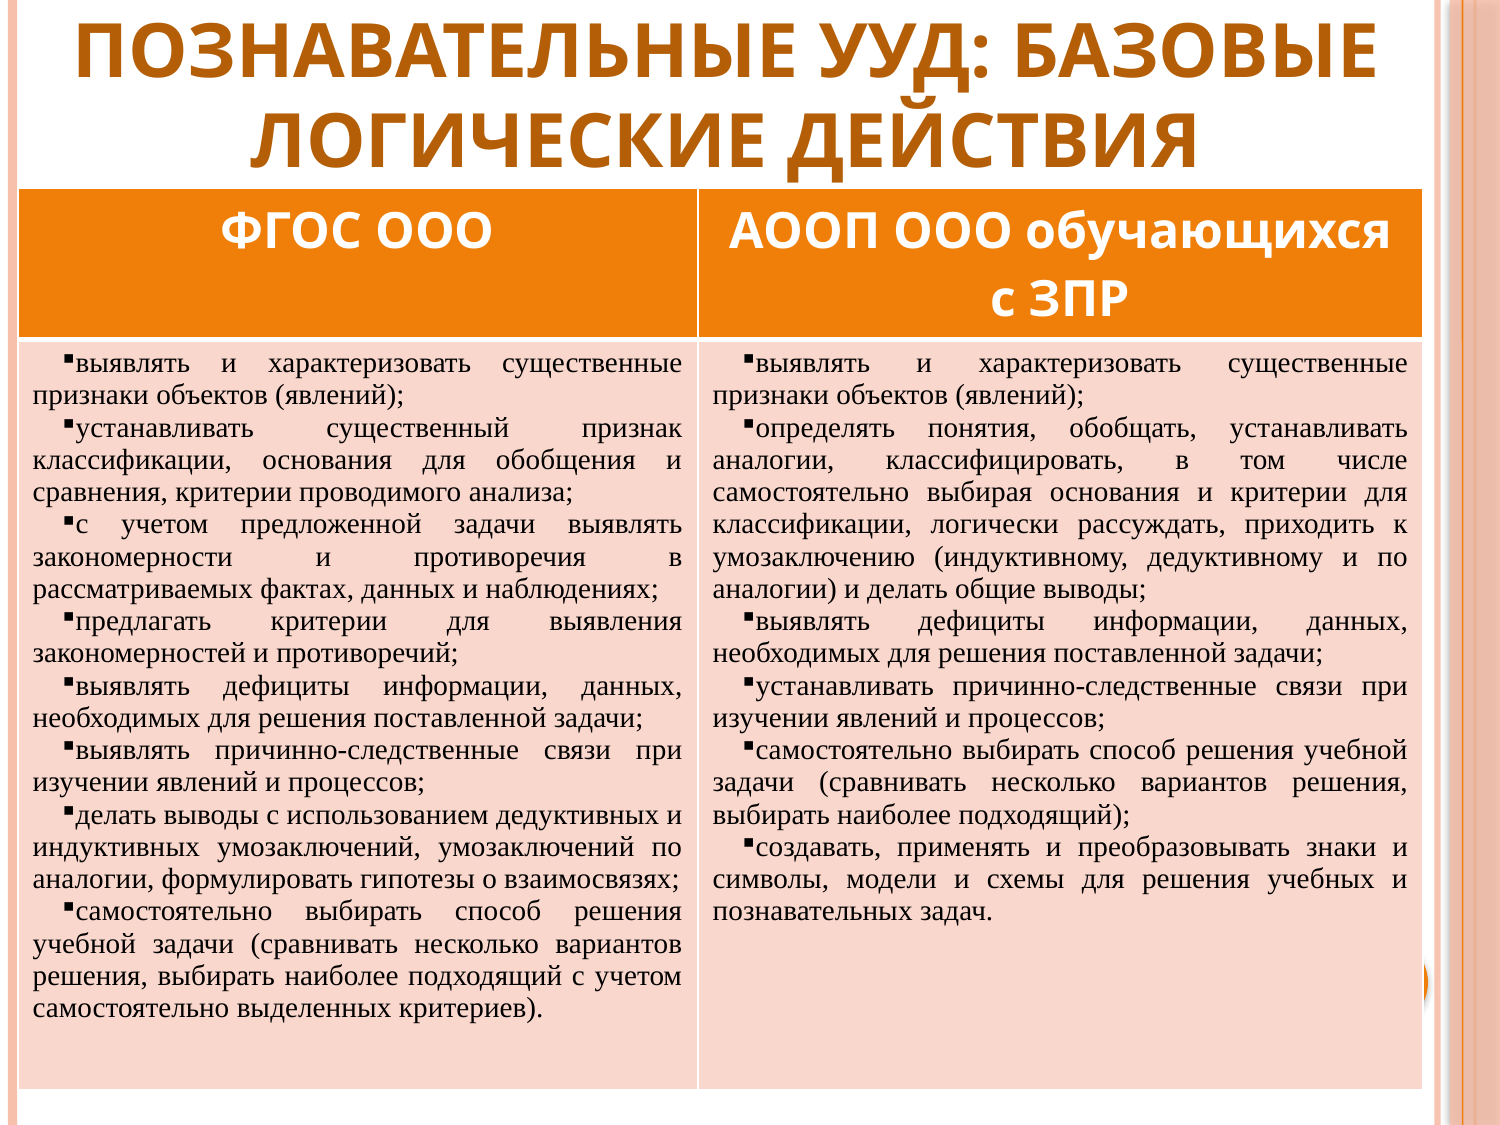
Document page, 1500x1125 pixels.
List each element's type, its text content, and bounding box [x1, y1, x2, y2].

table_cell выявлять и характеризовать существенные признаки объектов (явлений); устанавливать существенный признак классификации, основания для обобщения и сравнения, критерии проводимого анализа; с учетом предложенной задачи выявлять закономерности и противоречия в рассматриваемых фактах, данных и наблюдениях; предлагать критерии для выявления закономерностей и противоречий; выявлять дефициты информации, данных, необходимых для решения поставленной задачи; выявлять причинно-следственные связи при изучении явлений и процессов; делать выводы с использованием дедуктивных и индуктивных умозаключений, умозаключений по аналогии, формулировать гипотезы о взаимосвязях; самостоятельно выбирать способ решения учебной задачи (сравнивать несколько вариантов решения, выбирать наиболее подходящий с учетом самостоятельно выделенных критериев). [19, 342, 697, 1089]
table_cell выявлять и характеризовать существенные признаки объектов (явлений); определять понятия, обобщать, устанавливать аналогии, классифицировать, в том числе самостоятельно выбирая основания и критерии для классификации, логически рассуждать, приходить к умозаключению (индуктивному, дедуктивному и по аналогии) и делать общие выводы; выявлять дефициты информации, данных, необходимых для решения поставленной задачи; устанавливать причинно-следственные связи при изучении явлений и процессов; самостоятельно выбирать способ решения учебной задачи (сравнивать несколько вариантов решения, выбирать наиболее подходящий); создавать, применять и преобразовывать знаки и символы, модели и схемы для решения учебных и познавательных задач. [699, 342, 1422, 1089]
table_header ФГОС ООО [19, 189, 697, 337]
title Познавательные УУД: базовые логические действия [17, 2, 1436, 190]
table_header АООП ООО обучающихся с ЗПР [699, 189, 1422, 337]
